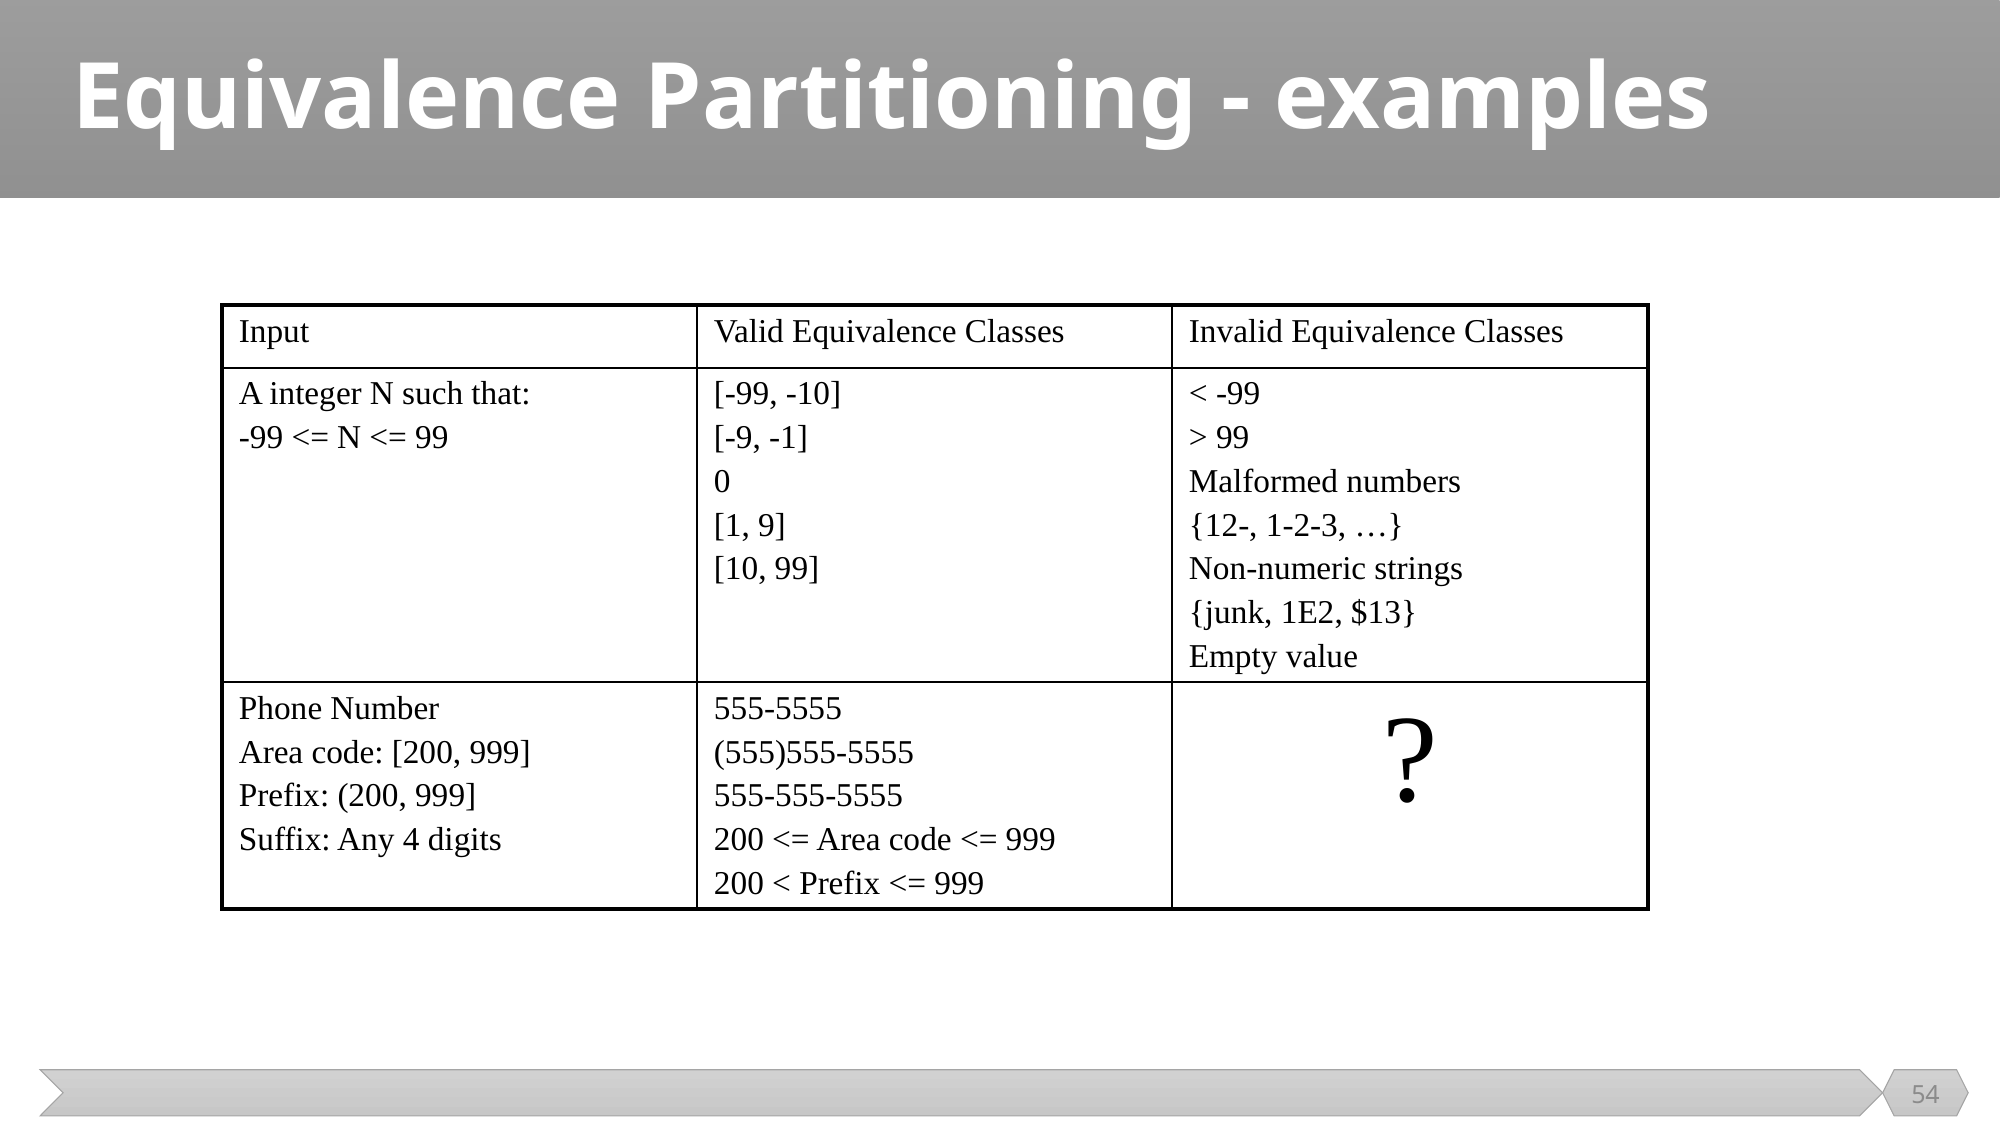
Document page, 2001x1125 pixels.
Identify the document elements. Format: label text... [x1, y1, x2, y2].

slide_number 54 [1882, 1065, 1969, 1125]
table_cell < -99 > 99 Malformed numbers {12-, 1-2-3, …} Non-numeric strings {junk, 1E2, $13} Empty value [1173, 369, 1646, 681]
table_header Invalid Equivalence Classes [1173, 307, 1646, 367]
table_cell 555-5555 (555)555-5555 555-555-5555 200 <= Area code <= 999 200 < Prefix <= 999 [698, 683, 1171, 907]
table_cell [-99, -10] [-9, -1] 0 [1, 9] [10, 99] [698, 369, 1171, 681]
table_header Input [224, 307, 696, 367]
table_cell Phone Number Area code: [200, 999] Prefix: (200, 999] Suffix: Any 4 digits [224, 683, 696, 907]
table_header Valid Equivalence Classes [698, 307, 1171, 367]
table_cell A integer N such that: -99 <= N <= 99 [224, 369, 696, 681]
title Equivalence Partitioning - examples [56, 0, 1969, 199]
table_cell ? [1173, 683, 1646, 907]
